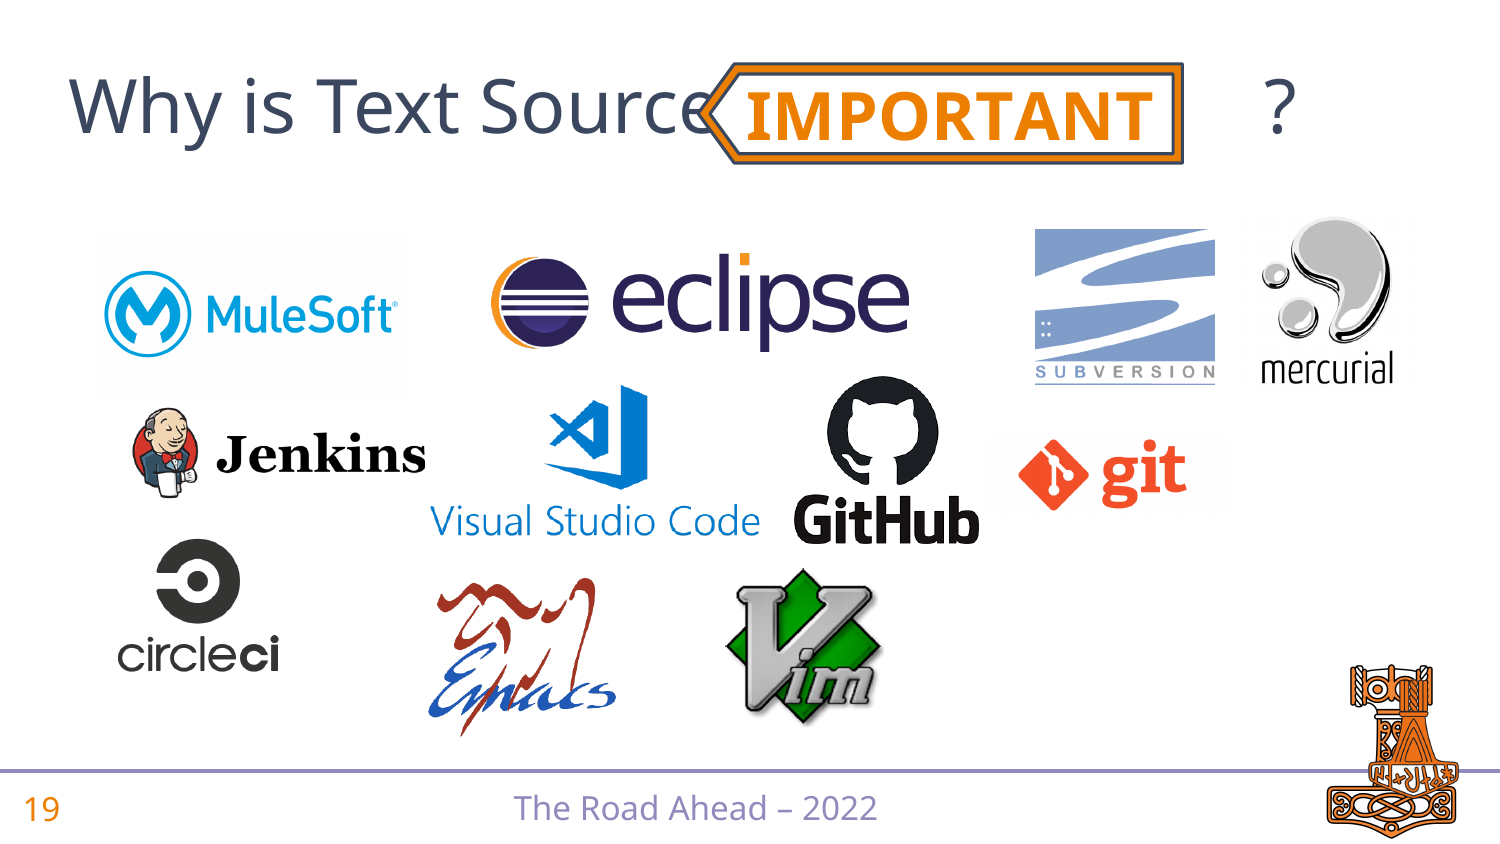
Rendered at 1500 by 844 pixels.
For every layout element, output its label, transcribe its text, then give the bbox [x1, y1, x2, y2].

picture [491, 253, 909, 352]
picture [794, 376, 979, 544]
picture [91, 228, 786, 712]
picture [986, 433, 1230, 517]
picture [1034, 228, 1216, 385]
title Why is Text Source ? [53, 43, 1359, 157]
picture [725, 568, 884, 727]
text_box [697, 63, 1183, 164]
picture [425, 573, 619, 740]
picture [1320, 655, 1461, 844]
picture [1236, 212, 1418, 393]
